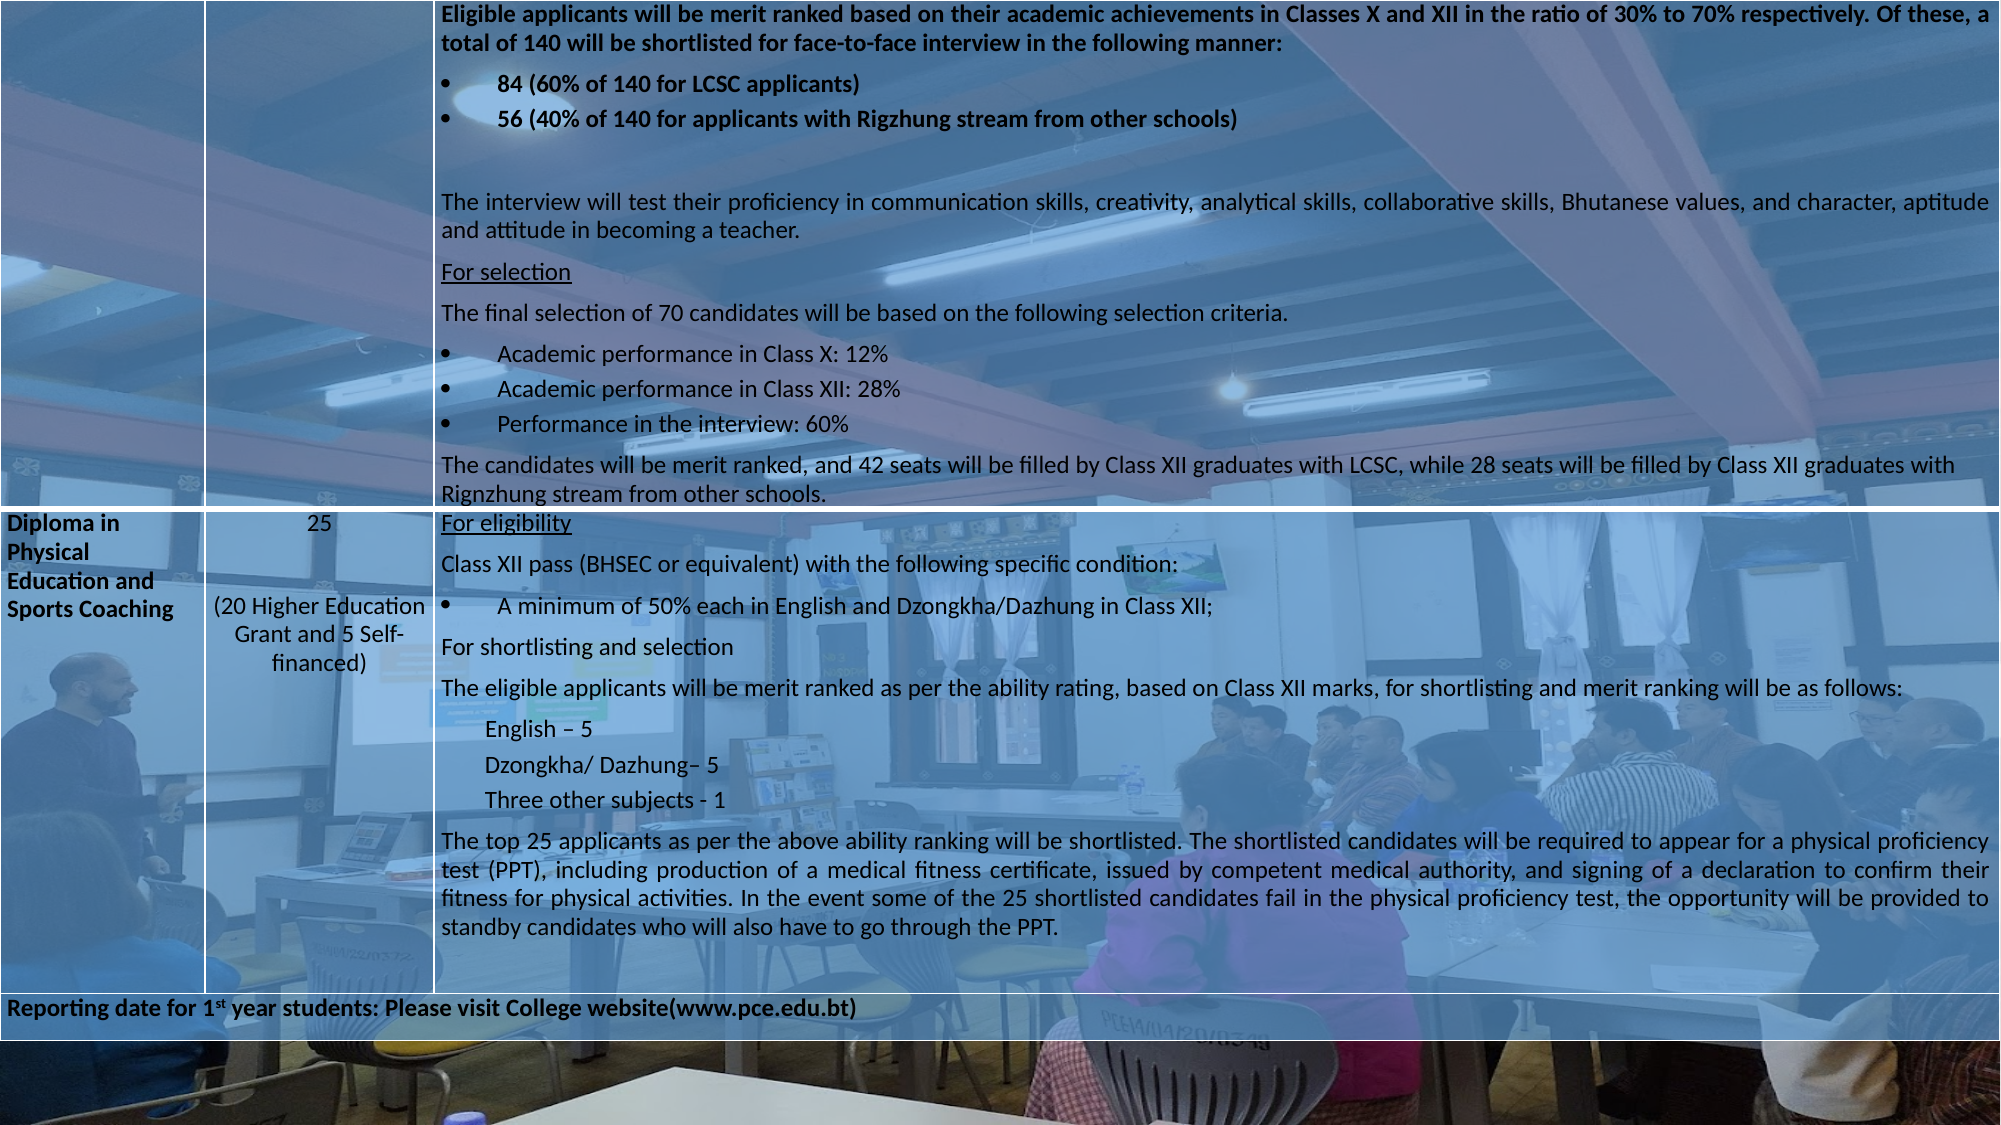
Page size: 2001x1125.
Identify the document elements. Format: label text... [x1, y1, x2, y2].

table_cell For eligibility Class XII pass (BHSEC or equivalent) with the following specific condition: A minimum of 50% each in English and Dzongkha/Dazhung in Class XII; For shortlisting and selection The eligible applicants will be merit ranked as per the ability rating, based on Class XII marks, for shortlisting and merit ranking will be as follows: English – 5 Dzongkha/ Dazhung– 5 Three other subjects - 1 The top 25 applicants as per the above ability ranking will be shortlisted. The shortlisted candidates will be required to appear for a physical proficiency test (PPT), including production of a medical fitness certificate, issued by competent medical authority, and signing of a declaration to confirm their fitness for physical activities. In the event some of the 25 shortlisted candidates fail in the physical proficiency test, the opportunity will be provided to standby candidates who will also have to go through the PPT. [435, 512, 1999, 993]
table_cell 25 (20 Higher Education Grant and 5 Self-financed) [206, 512, 433, 993]
table_cell Reporting date for 1st year students: Please visit College website(www.pce.edu.bt) [1, 994, 1999, 1040]
table_header Eligible applicants will be merit ranked based on their academic achievements in Classes X and XII in the ratio of 30% to 70% respectively. Of these, a total of 140 will be shortlisted for face-to-face interview in the following manner: 84 (60% of 140 for LCSC applicants) 56 (40% of 140 for applicants with Rigzhung stream from other schools) The interview will test their proficiency in communication skills, creativity, analytical skills, collaborative skills, Bhutanese values, and character, aptitude and attitude in becoming a teacher. For selection The final selection of 70 candidates will be based on the following selection criteria. Academic performance in Class X: 12% Academic performance in Class XII: 28% Performance in the interview: 60% The candidates will be merit ranked, and 42 seats will be filled by Class XII graduates with LCSC, while 28 seats will be filled by Class XII graduates with Rignzhung stream from other schools. [435, 1, 1999, 506]
table_header [1, 1, 204, 506]
table_header [206, 1, 433, 506]
picture [0, 0, 2001, 1125]
table_cell Diploma in Physical Education and Sports Coaching [1, 512, 204, 993]
